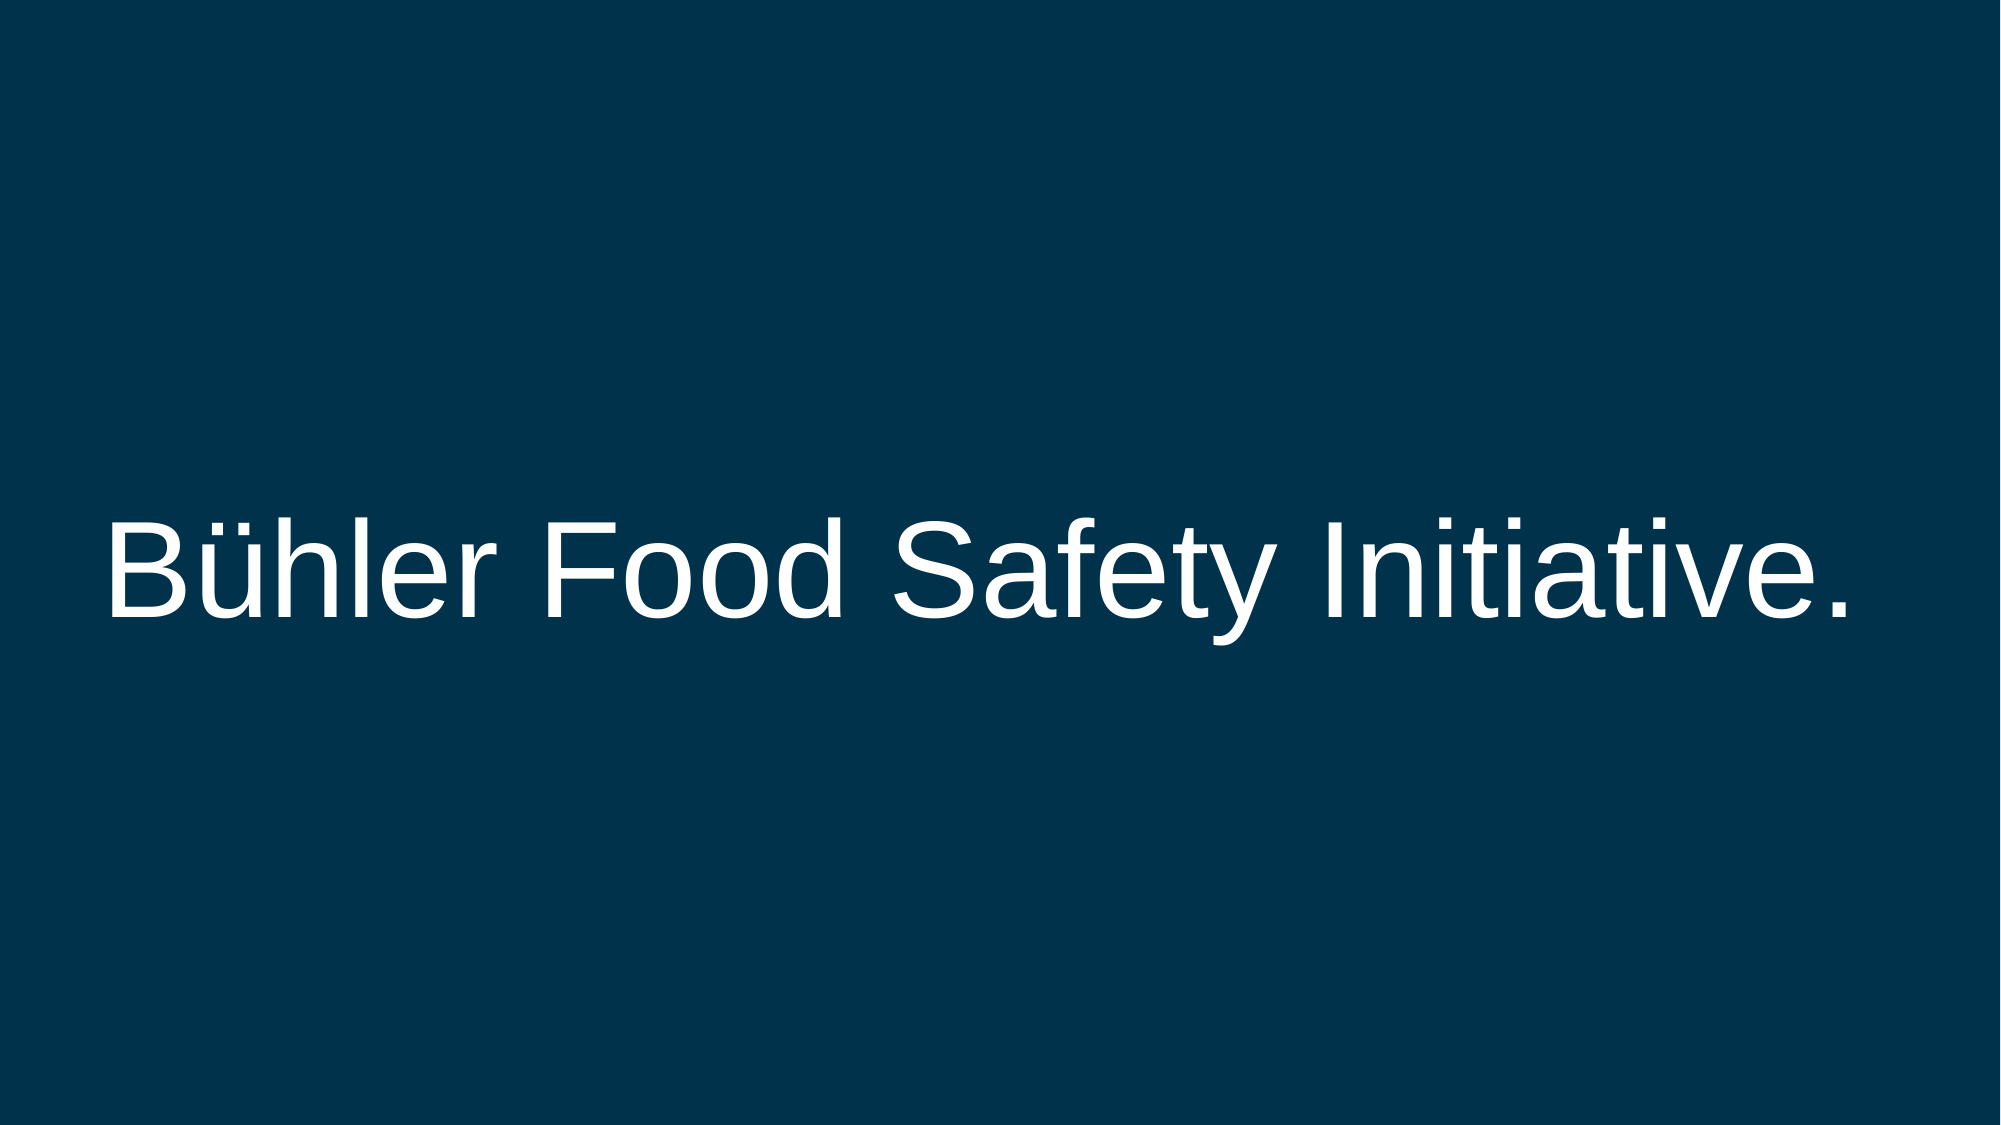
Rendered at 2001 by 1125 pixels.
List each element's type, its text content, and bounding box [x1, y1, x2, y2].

list Bühler Food Safety Initiative. [0, 0, 2001, 1125]
